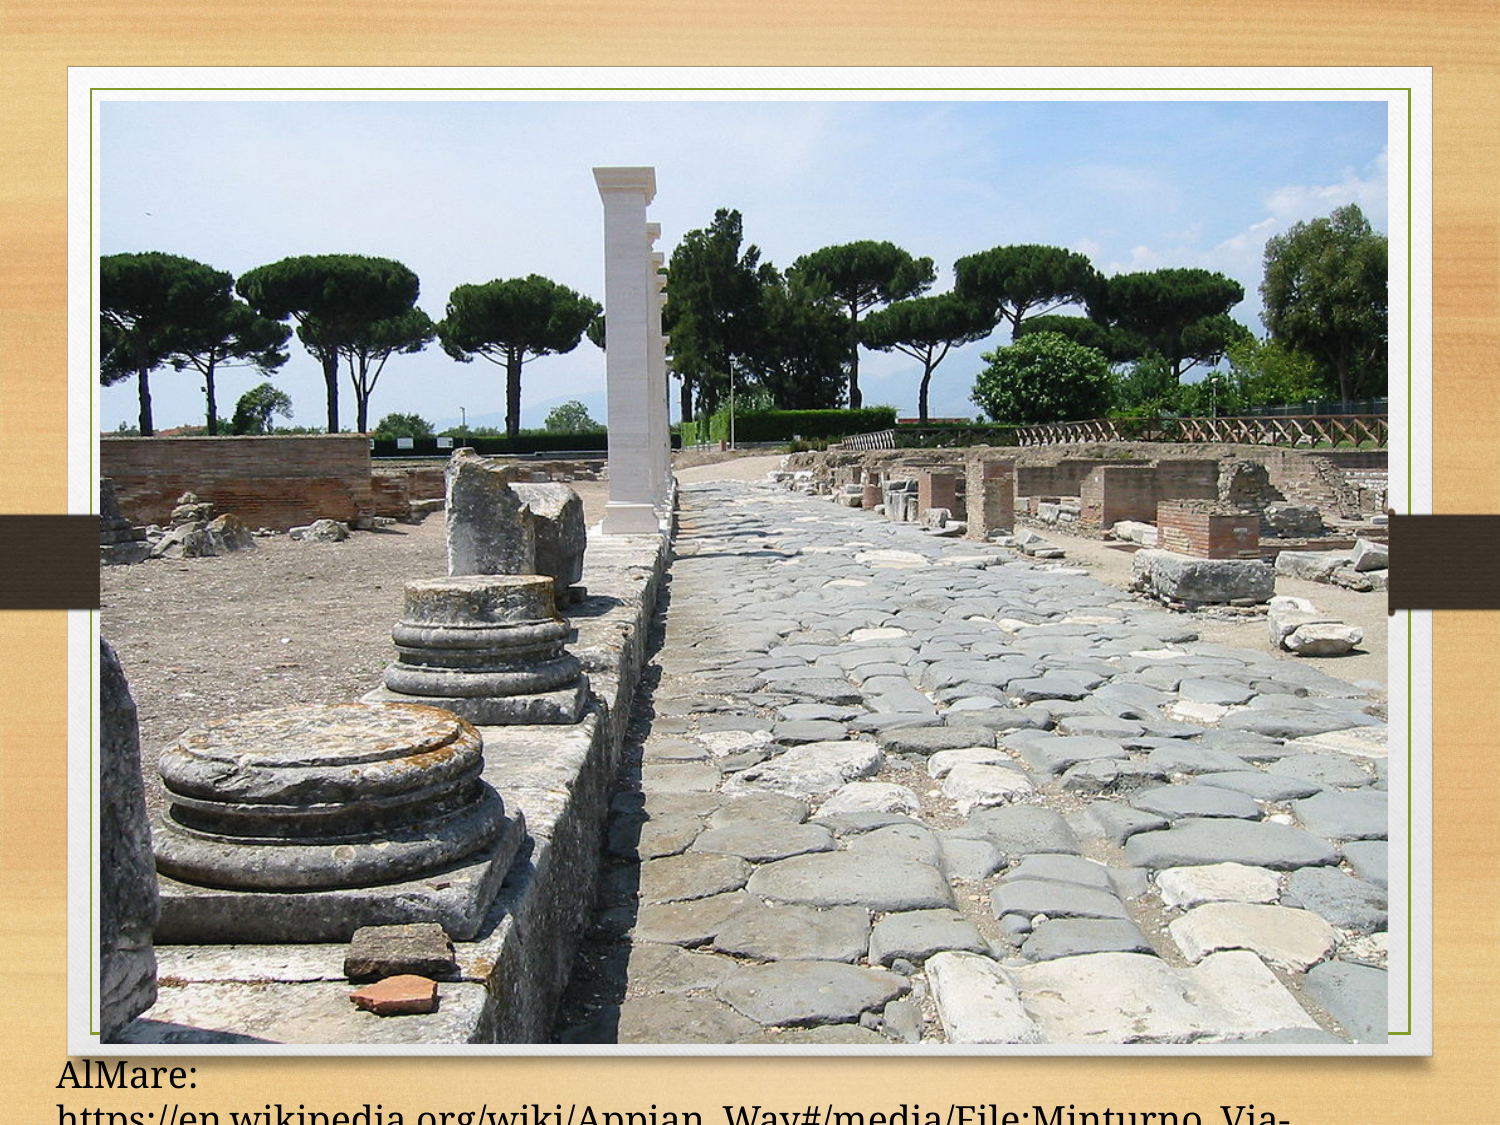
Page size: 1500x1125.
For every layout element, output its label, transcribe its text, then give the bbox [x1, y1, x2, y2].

text_box AlMare: https://en.wikipedia.org/wiki/Appian_Way#/media/File:Minturno_Via-Appia.jpg [41, 1043, 1459, 1125]
picture [0, 0, 1500, 1125]
